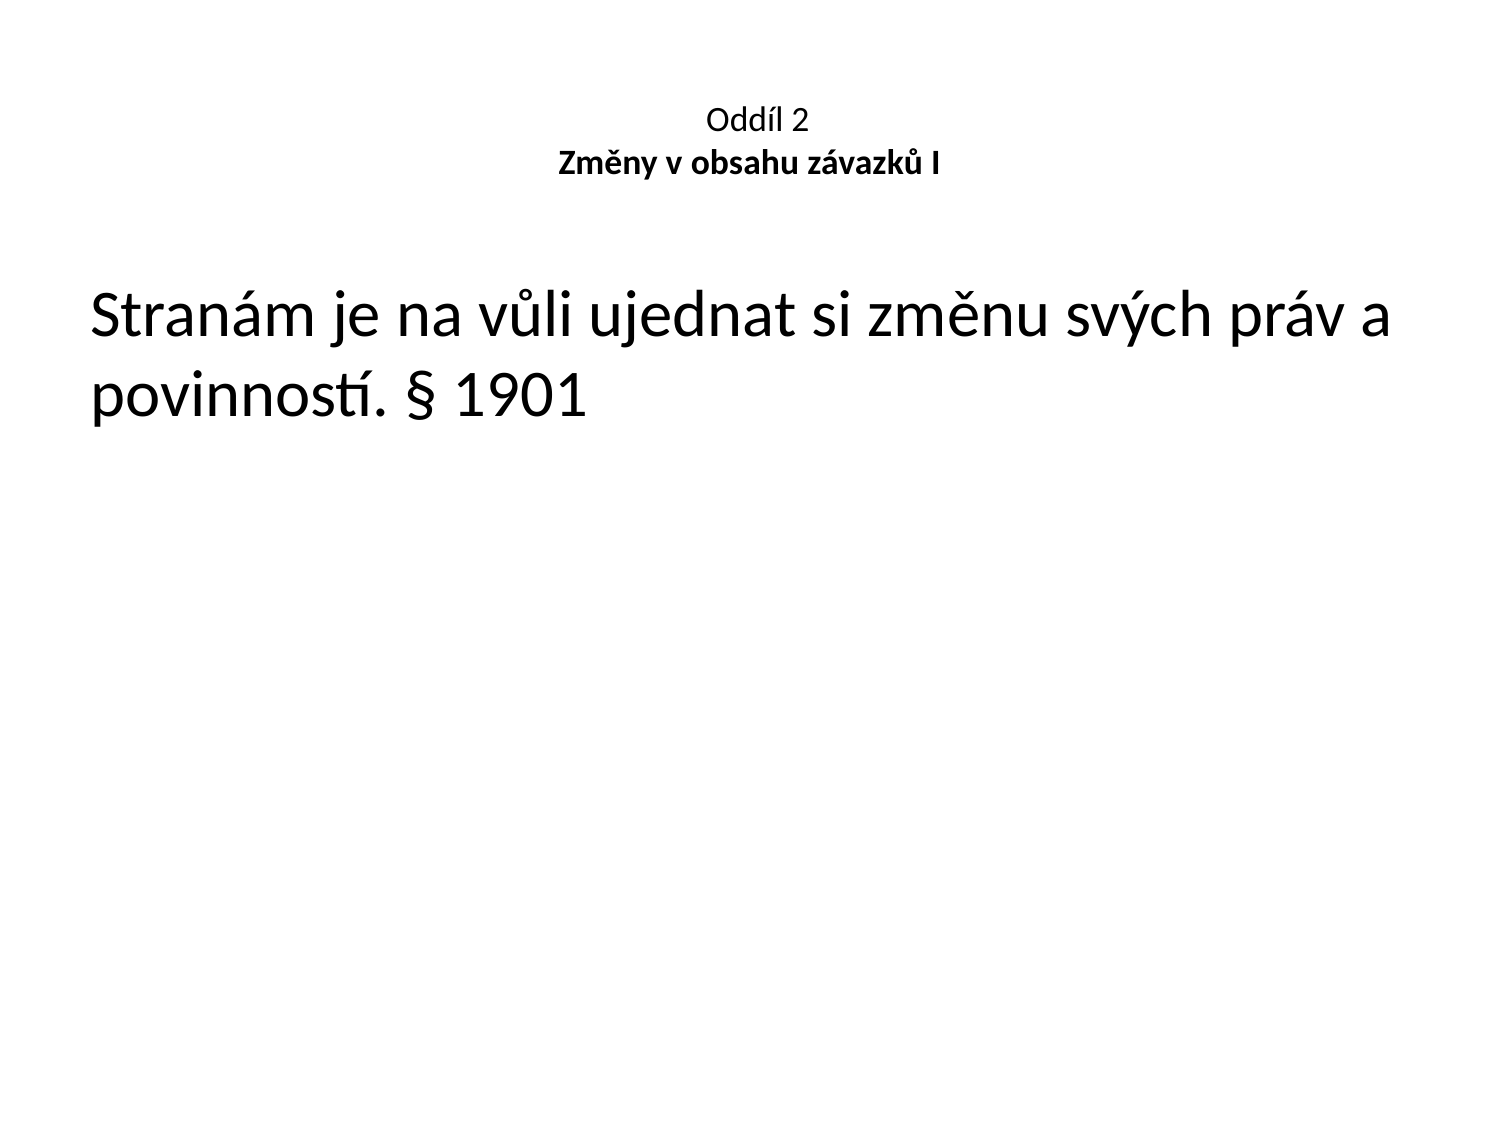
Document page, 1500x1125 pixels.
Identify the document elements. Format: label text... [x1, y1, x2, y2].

title Oddíl 2 Změny v obsahu závazků I [75, 45, 1425, 233]
list Stranám je na vůli ujednat si změnu svých práv a povinností. § 1901 [75, 262, 1425, 1005]
